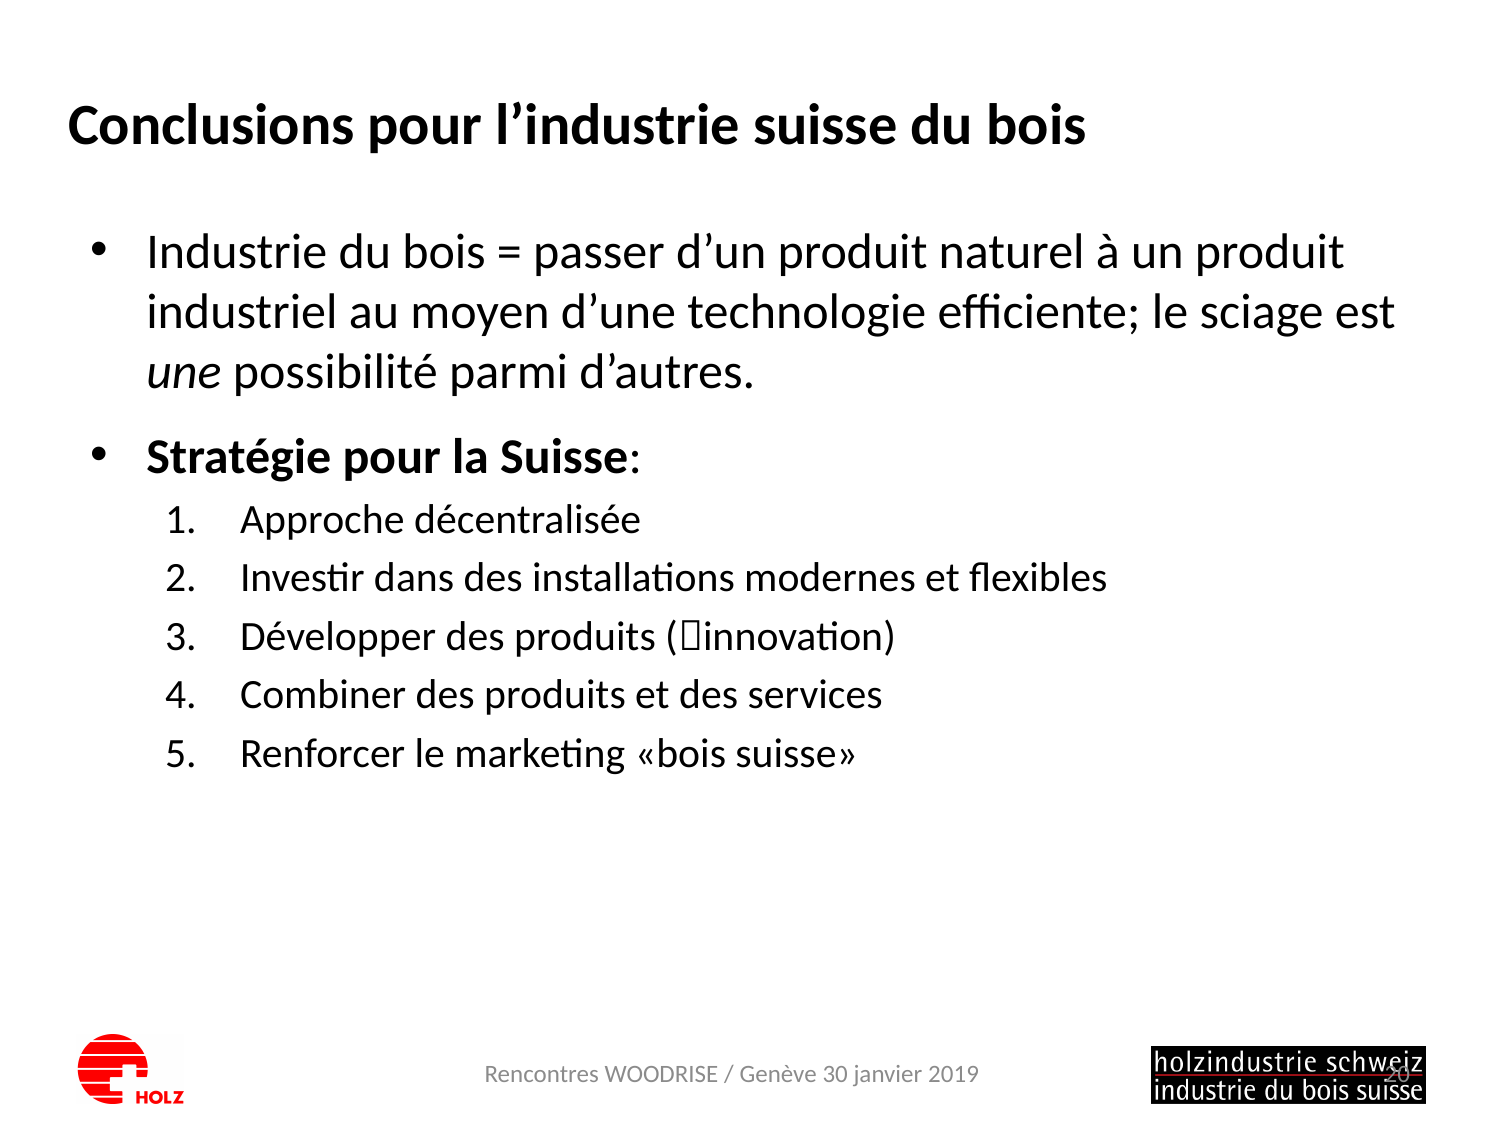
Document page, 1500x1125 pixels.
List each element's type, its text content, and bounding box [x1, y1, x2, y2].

slide_number 20 [1074, 1042, 1425, 1103]
list Industrie du bois = passer d’un produit naturel à un produit industriel au moyen d’une technologie efficiente; le sciage est une possibilité parmi d’autres. Stratégie pour la Suisse: Approche décentralisée Investir dans des installations modernes et flexibles Développer des produits (innovation) Combiner des produits et des services Renforcer le marketing «bois suisse» [74, 210, 1448, 988]
title Conclusions pour l’industrie suisse du bois [52, 0, 1351, 243]
picture [1151, 1046, 1426, 1104]
footer Rencontres WOODRISE / Genève 30 janvier 2019 [466, 1042, 998, 1103]
picture [76, 1034, 184, 1042]
slide_number [75, 1042, 425, 1103]
